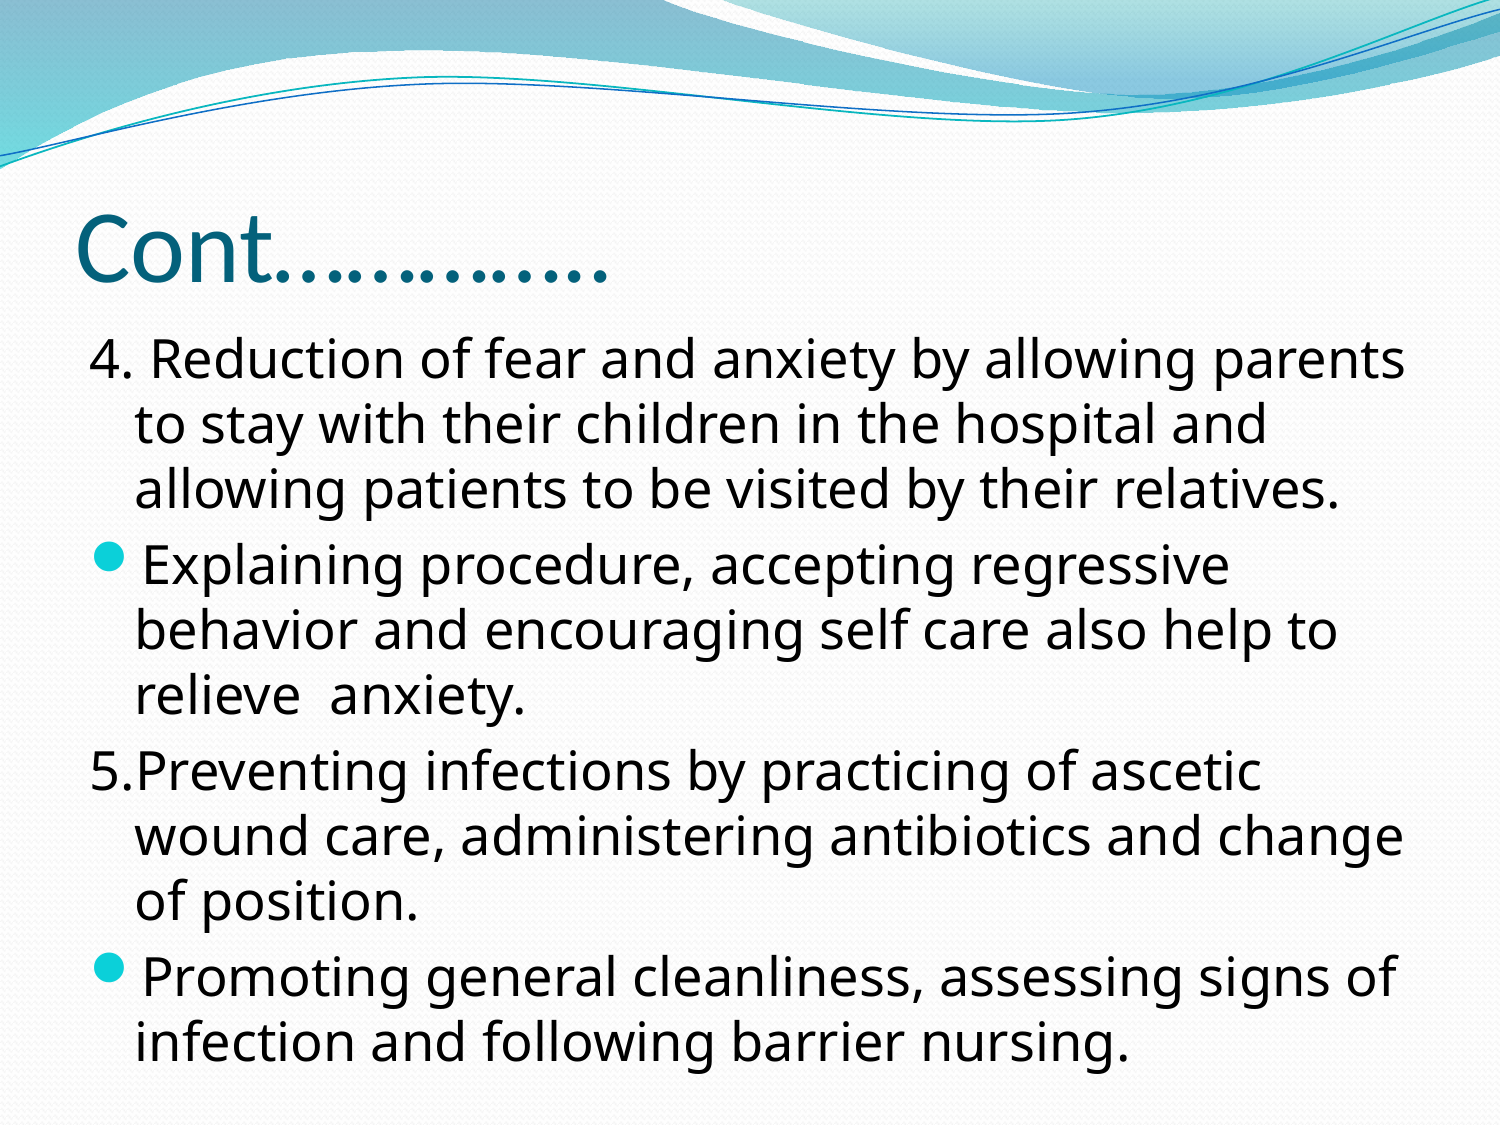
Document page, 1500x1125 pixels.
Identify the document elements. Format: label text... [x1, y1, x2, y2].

list 4. Reduction of fear and anxiety by allowing parents to stay with their children in the hospital and allowing patients to be visited by their relatives. Explaining procedure, accepting regressive behavior and encouraging self care also help to relieve anxiety. 5.Preventing infections by practicing of ascetic wound care, administering antibiotics and change of position. Promoting general cleanliness, assessing signs of infection and following barrier nursing. [75, 317, 1425, 1038]
title Cont………….. [75, 115, 1425, 303]
